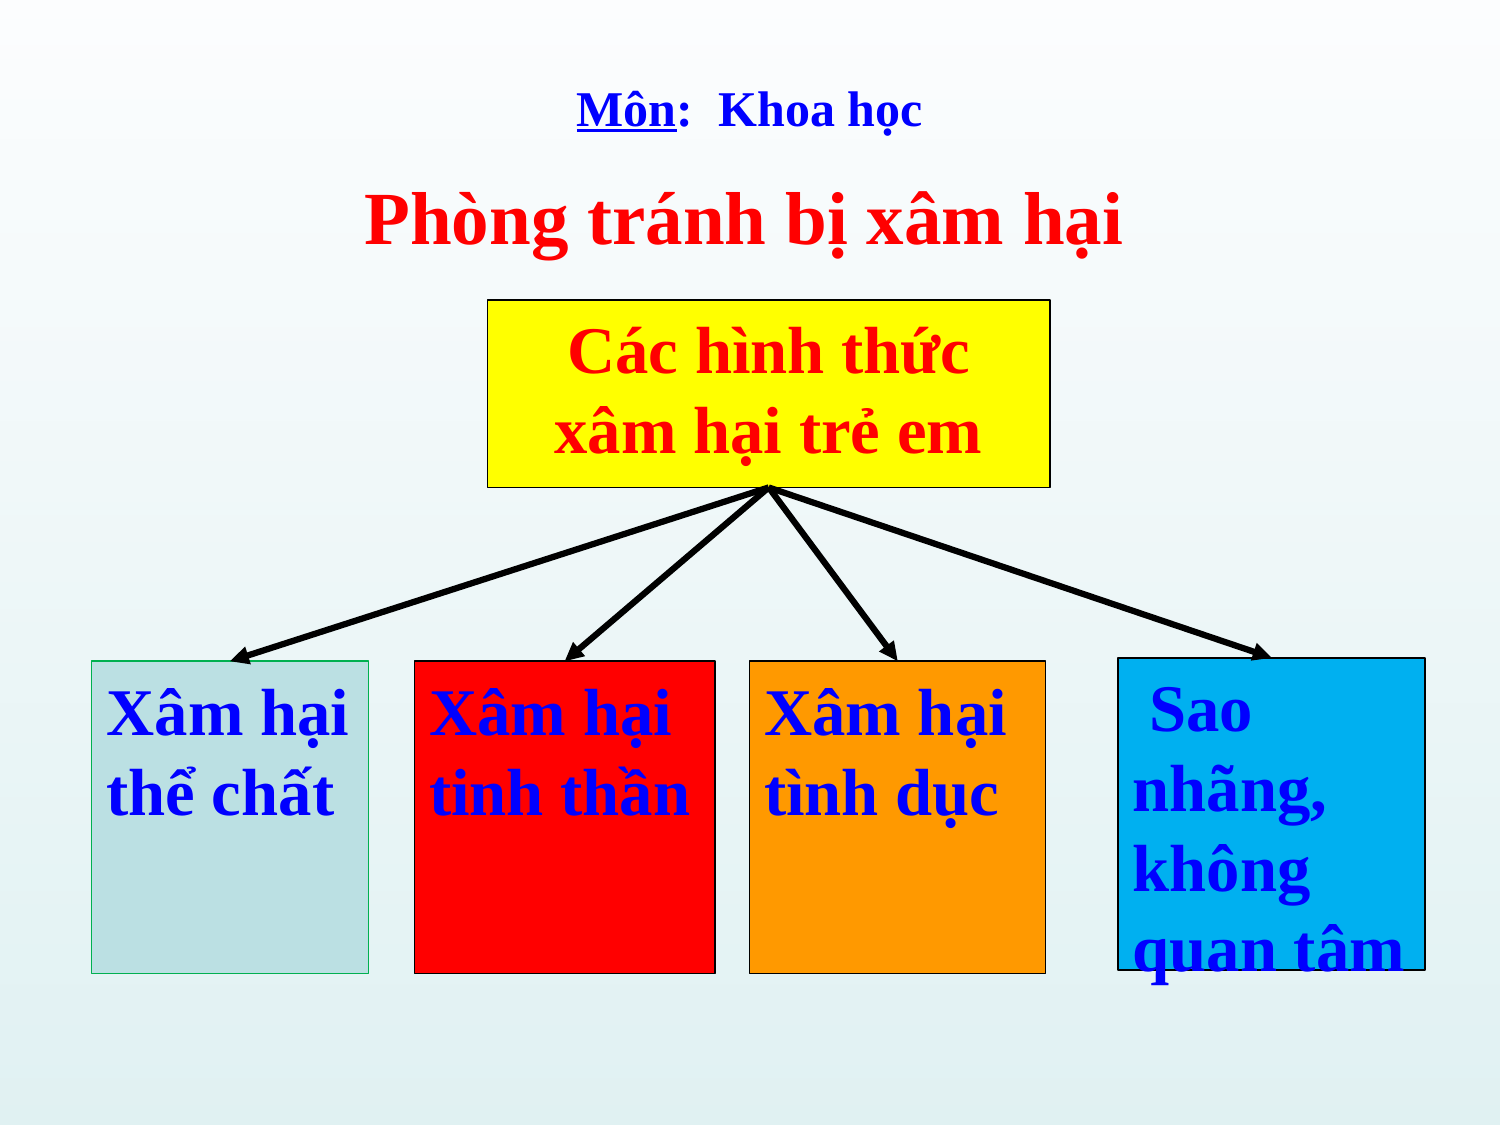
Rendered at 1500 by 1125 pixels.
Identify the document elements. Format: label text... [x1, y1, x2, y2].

text_box Các hình thức xâm hại trẻ em [487, 299, 1050, 485]
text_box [564, 487, 765, 662]
text_box Xâm hại tinh thần [414, 671, 716, 974]
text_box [768, 487, 1272, 658]
text_box Xâm hại thể chất [91, 661, 369, 974]
text_box Sao nhãng, không quan tâm [1117, 657, 1425, 971]
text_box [229, 487, 562, 662]
text_box Phòng tránh bị xâm hại [200, 175, 1288, 268]
text_box Xâm hại tình dục [749, 667, 1046, 974]
text_box Môn: Khoa học [149, 37, 1350, 175]
